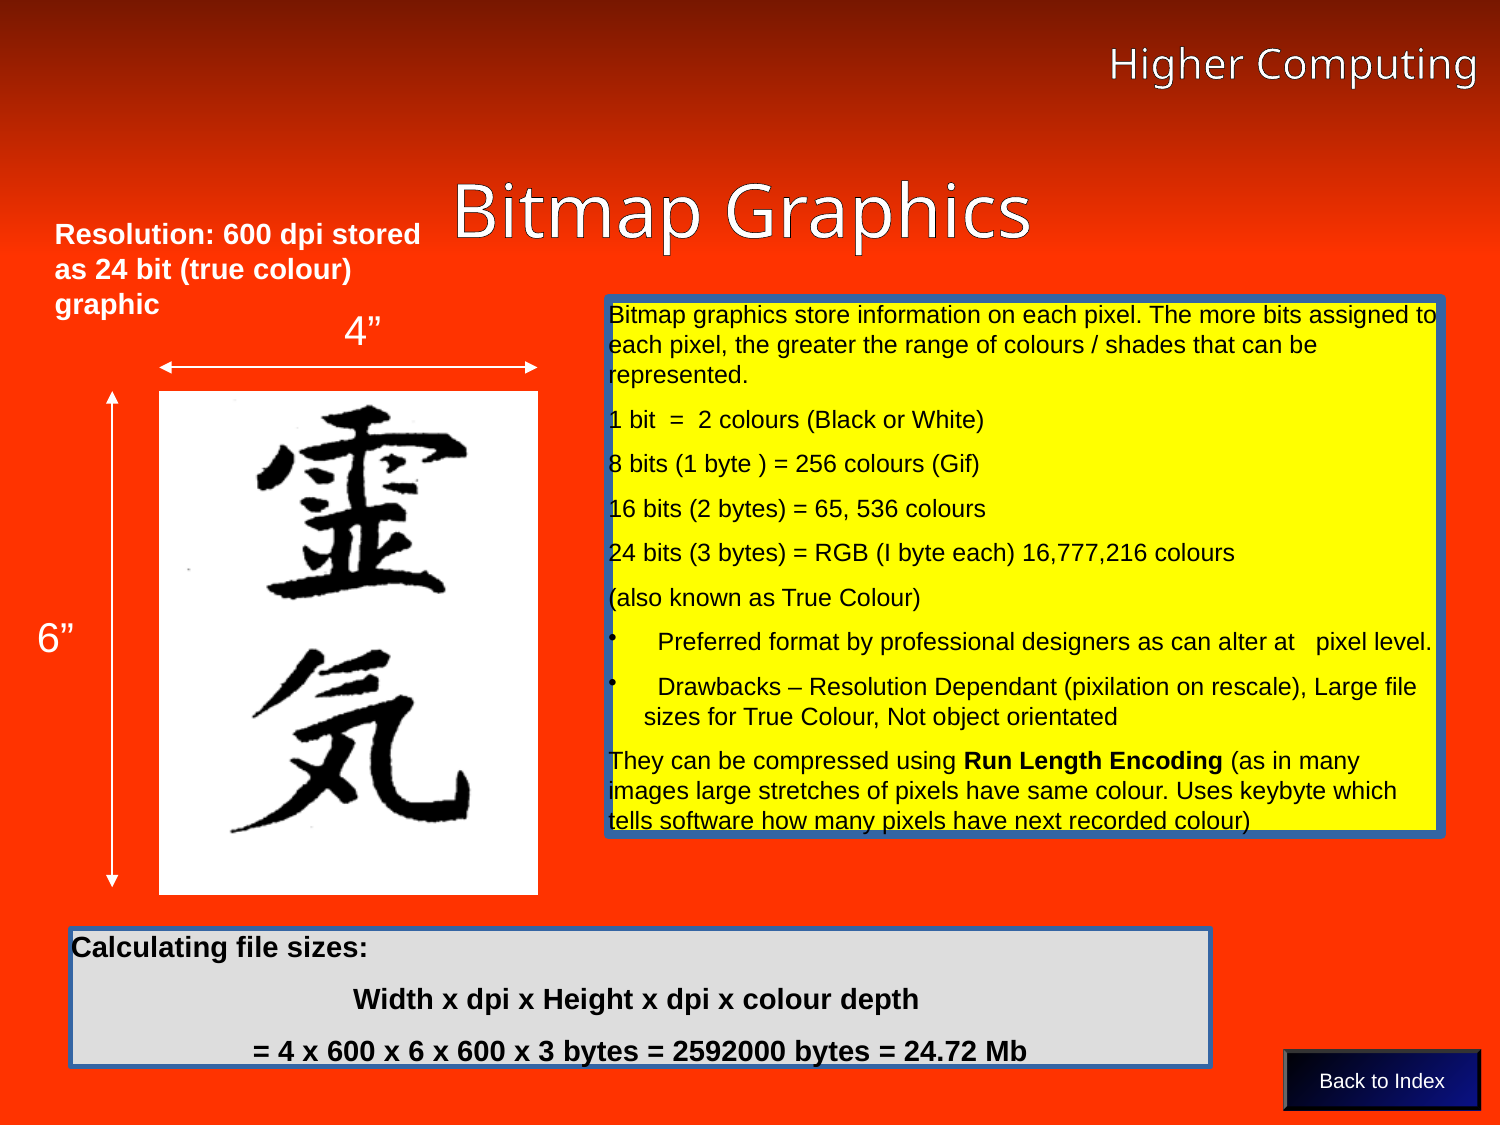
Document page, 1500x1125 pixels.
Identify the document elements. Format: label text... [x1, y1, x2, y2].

text_box 4” [336, 296, 443, 362]
text_box [106, 669, 119, 888]
text_box Bitmap Graphics [443, 160, 1040, 255]
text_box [1283, 1048, 1482, 1111]
text_box Bitmap graphics store information on each pixel. The more bits assigned to each pixel, the greater the range of colours / shades that can be represented. 1 bit = 2 colours (Black or White) 8 bits (1 byte ) = 256 colours (Gif) 16 bits (2 bytes) = 65, 536 colours 24 bits (3 bytes) = RGB (I byte each) 16,777,216 colours (also known as True Colour) Preferred format by professional designers as can alter at pixel level. Drawbacks – Resolution Dependant (pixilation on rescale), Large file sizes for True Colour, Not object orientated They can be compressed using Run Length Encoding (as in many images large stretches of pixels have same colour. Uses keybyte which tells software how many pixels have next recorded colour) [608, 298, 1442, 835]
text_box [106, 391, 119, 603]
text_box 6” [29, 603, 136, 669]
text_box Higher Computing [1104, 33, 1483, 91]
text_box [159, 361, 538, 374]
text_box Resolution: 600 dpi stored as 24 bit (true colour) graphic [47, 207, 431, 328]
text_box [0, 0, 1500, 256]
text_box Calculating file sizes: Width x dpi x Height x dpi x colour depth = 4 x 600 x 6 x 600 x 3 bytes = 2592000 bytes = 24.72 Mb [70, 928, 1211, 1067]
picture [159, 390, 538, 895]
